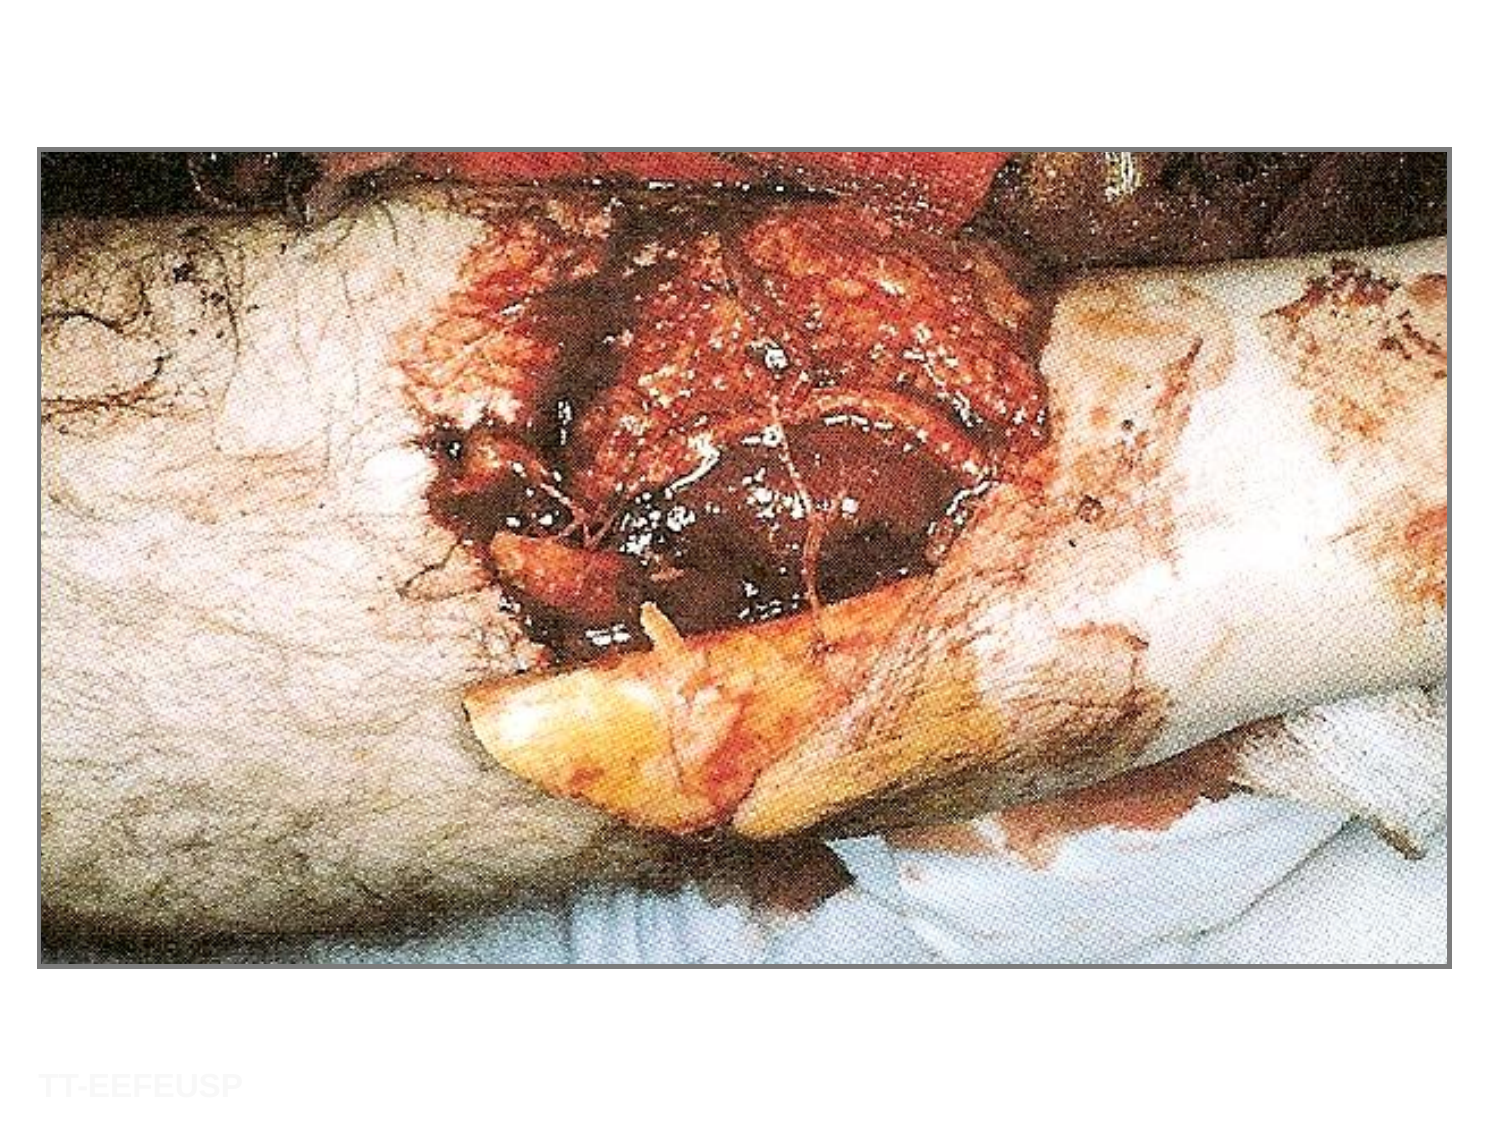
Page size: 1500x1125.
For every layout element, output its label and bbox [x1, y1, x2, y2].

picture [40, 151, 1448, 965]
